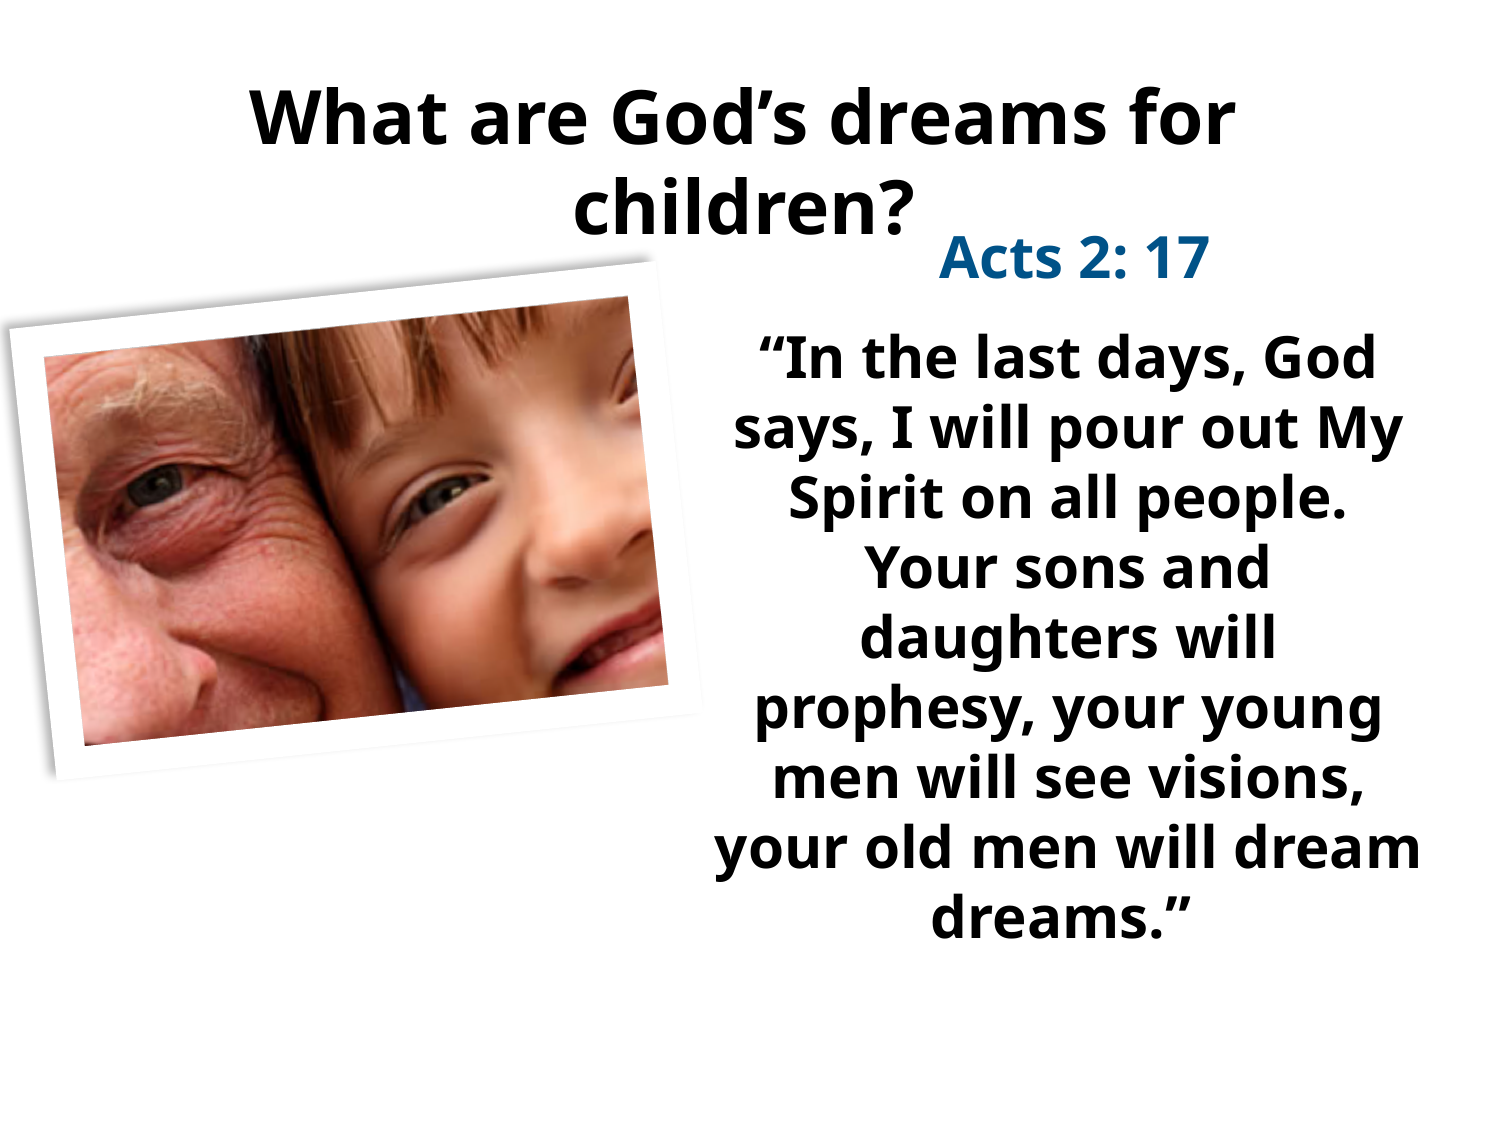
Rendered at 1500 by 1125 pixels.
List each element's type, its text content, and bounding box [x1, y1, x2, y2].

text_box “In the last days, God says, I will pour out My Spirit on all people. Your sons and daughters will prophesy, your young men will see visions, your old men will dream dreams.” [699, 312, 1438, 1018]
picture [45, 297, 668, 746]
text_box What are God’s dreams for children? [62, 62, 1425, 348]
text_box Acts 2: 17 [699, 212, 1450, 298]
